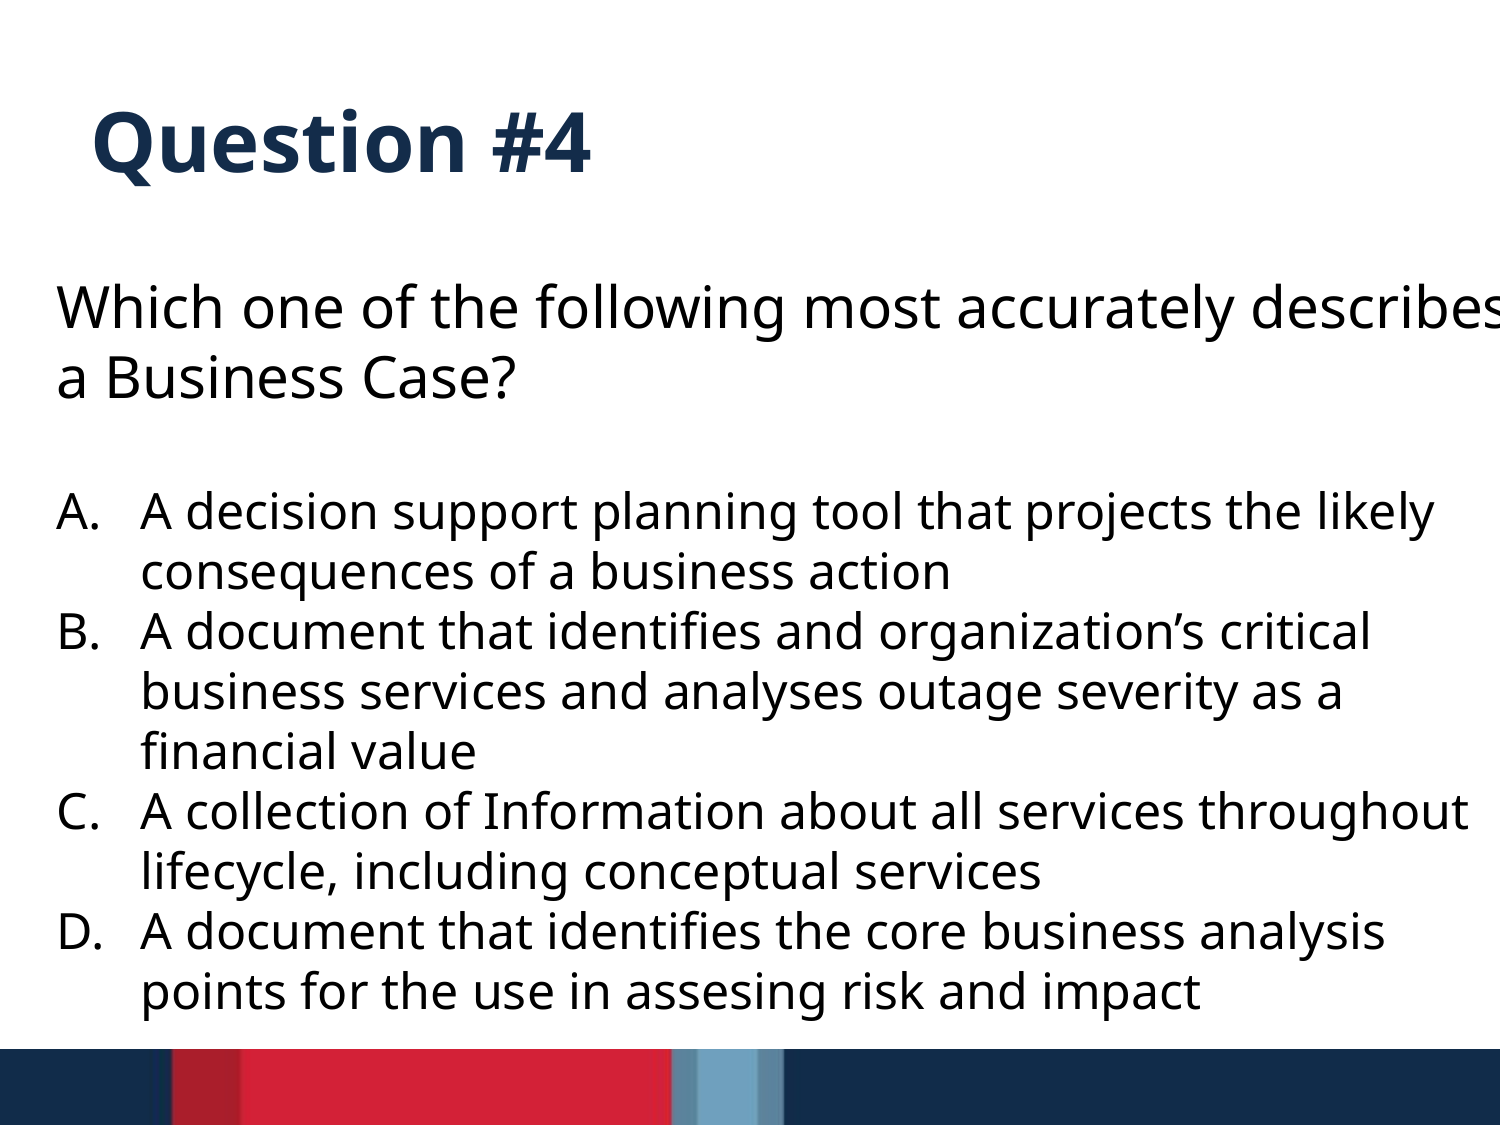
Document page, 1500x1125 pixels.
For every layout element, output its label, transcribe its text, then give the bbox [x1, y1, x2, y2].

title Question #4 [75, 45, 1425, 233]
picture [0, 1049, 1500, 1125]
text_box Which one of the following most accurately describes a Business Case? A decision support planning tool that projects the likely consequences of a business action A document that identifies and organization’s critical business services and analyses outage severity as a financial value A collection of Information about all services throughout lifecycle, including conceptual services A document that identifies the core business analysis points for the use in assesing risk and impact [41, 262, 1500, 1028]
